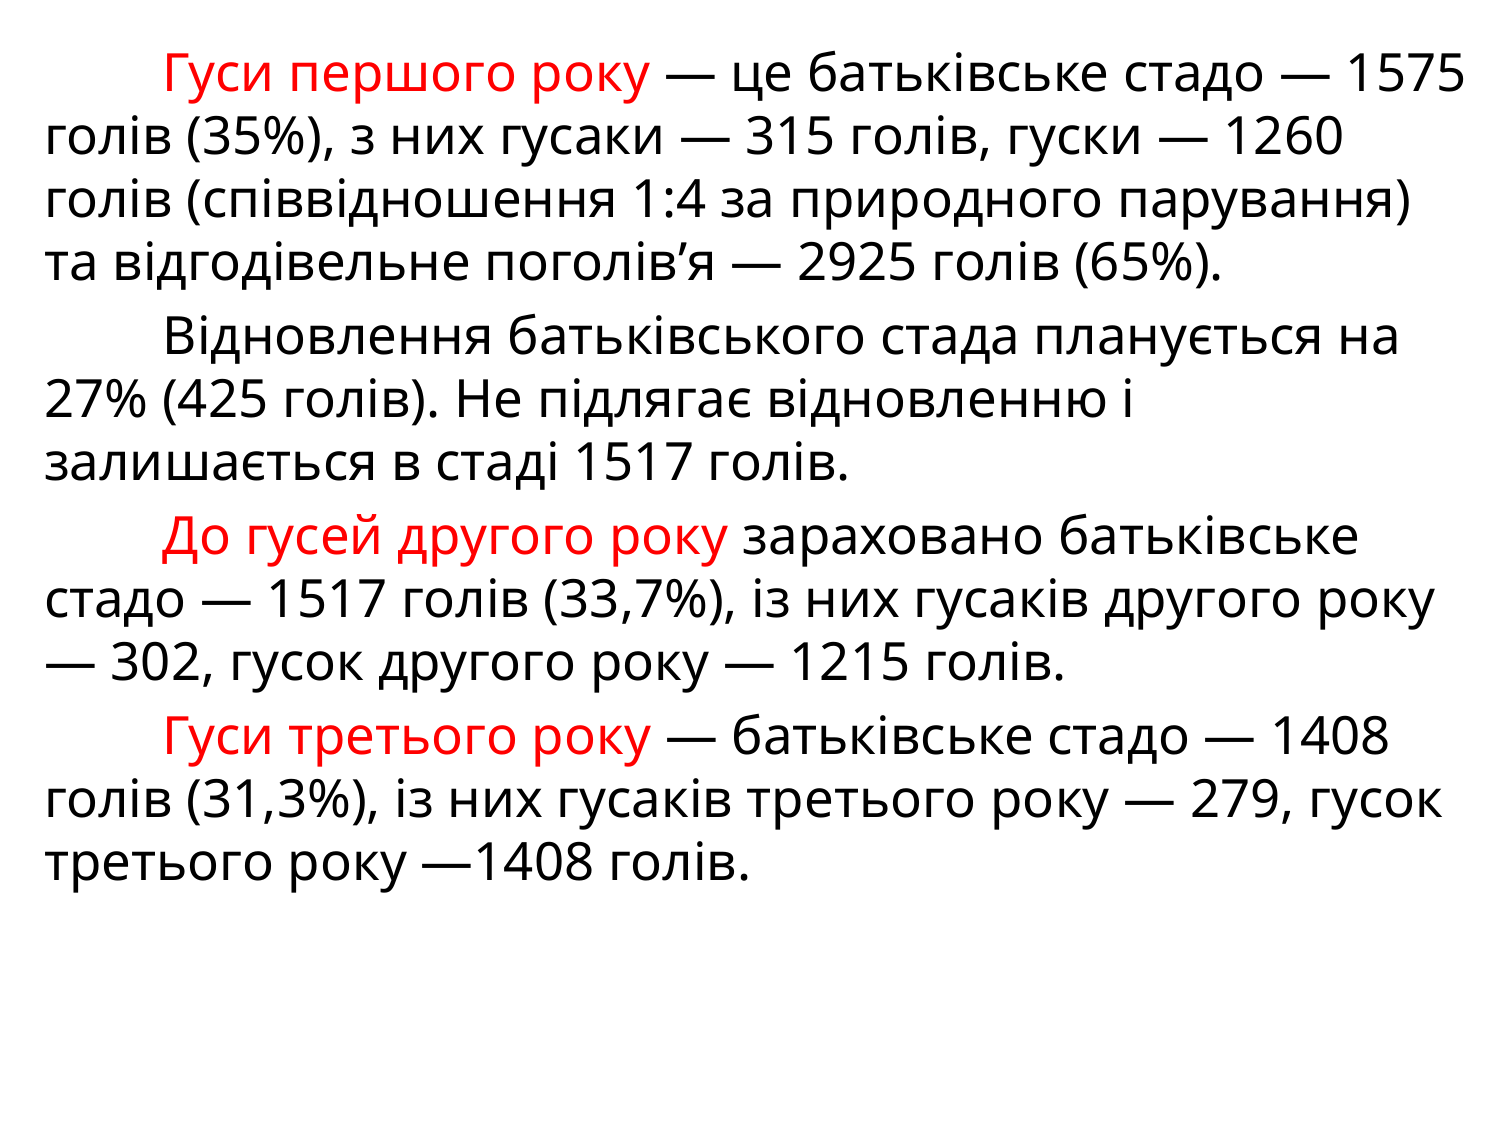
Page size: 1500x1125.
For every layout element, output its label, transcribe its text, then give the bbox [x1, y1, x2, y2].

list Гуси першого року — це батьківське стадо — 1575 голів (35%), з них гусаки — 315 голів, гуски — 1260 голів (співвідношення 1:4 за природного парування) та відгодівельне поголів’я — 2925 голів (65%). Відновлення батьківського стада планується на 27% (425 голів). Не підлягає відновленню і залишається в стаді 1517 голів. До гусей другого року зараховано батьківське стадо — 1517 голів (33,7%), із них гусаків другого року — 302, гусок другого року — 1215 голів. Гуси третього року — батьківське стадо — 1408 голів (31,3%), із них гусаків третього року — 279, гусок третього року —1408 голів. [29, 30, 1483, 965]
